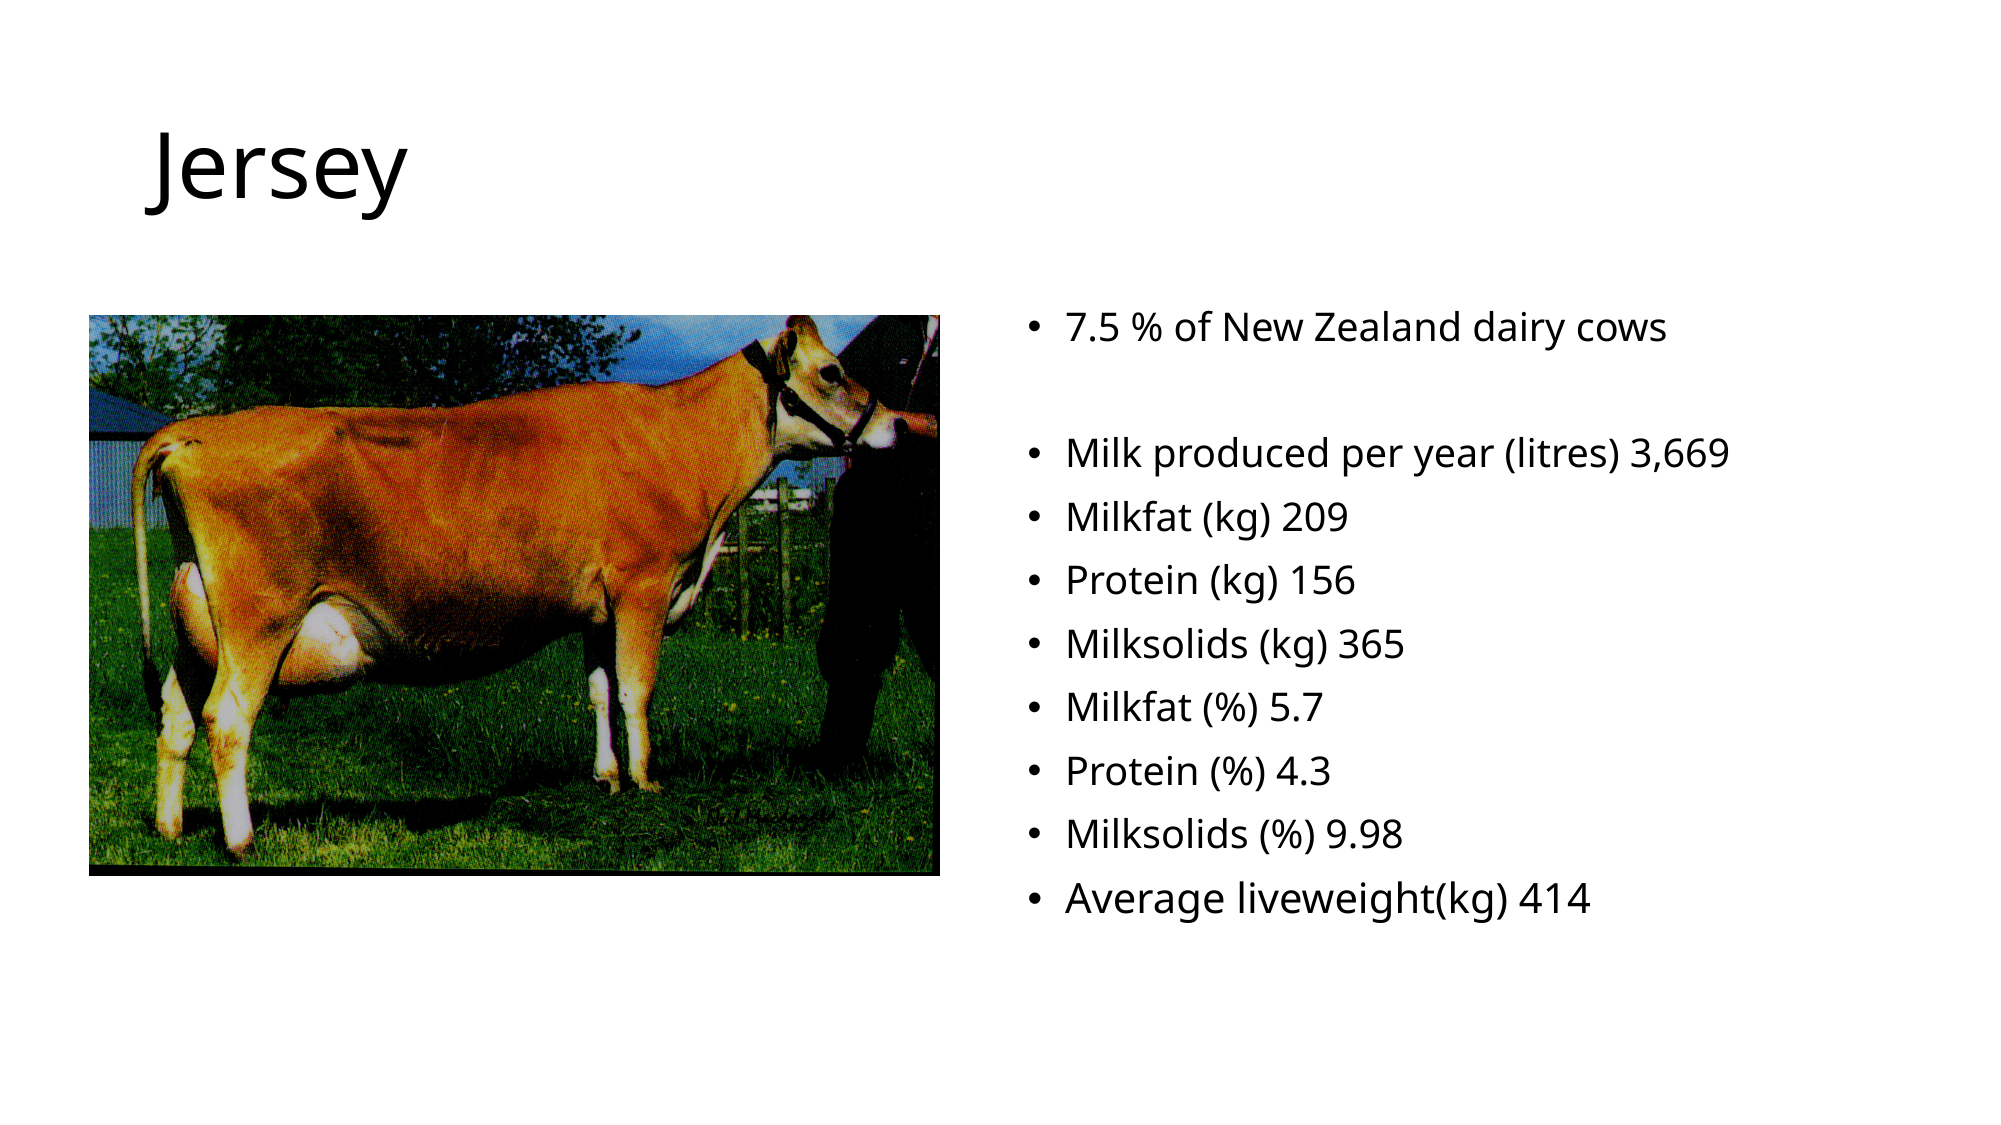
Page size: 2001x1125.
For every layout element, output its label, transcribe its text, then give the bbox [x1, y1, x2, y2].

title Jersey [137, 59, 1863, 278]
list 7.5 % of New Zealand dairy cows Milk produced per year (litres) 3,669 Milkfat (kg) 209 Protein (kg) 156 Milksolids (kg) 365 Milkfat (%) 5.7 Protein (%) 4.3 Milksolids (%) 9.98 Average liveweight(kg) 414 [1012, 299, 1863, 1014]
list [88, 314, 940, 877]
